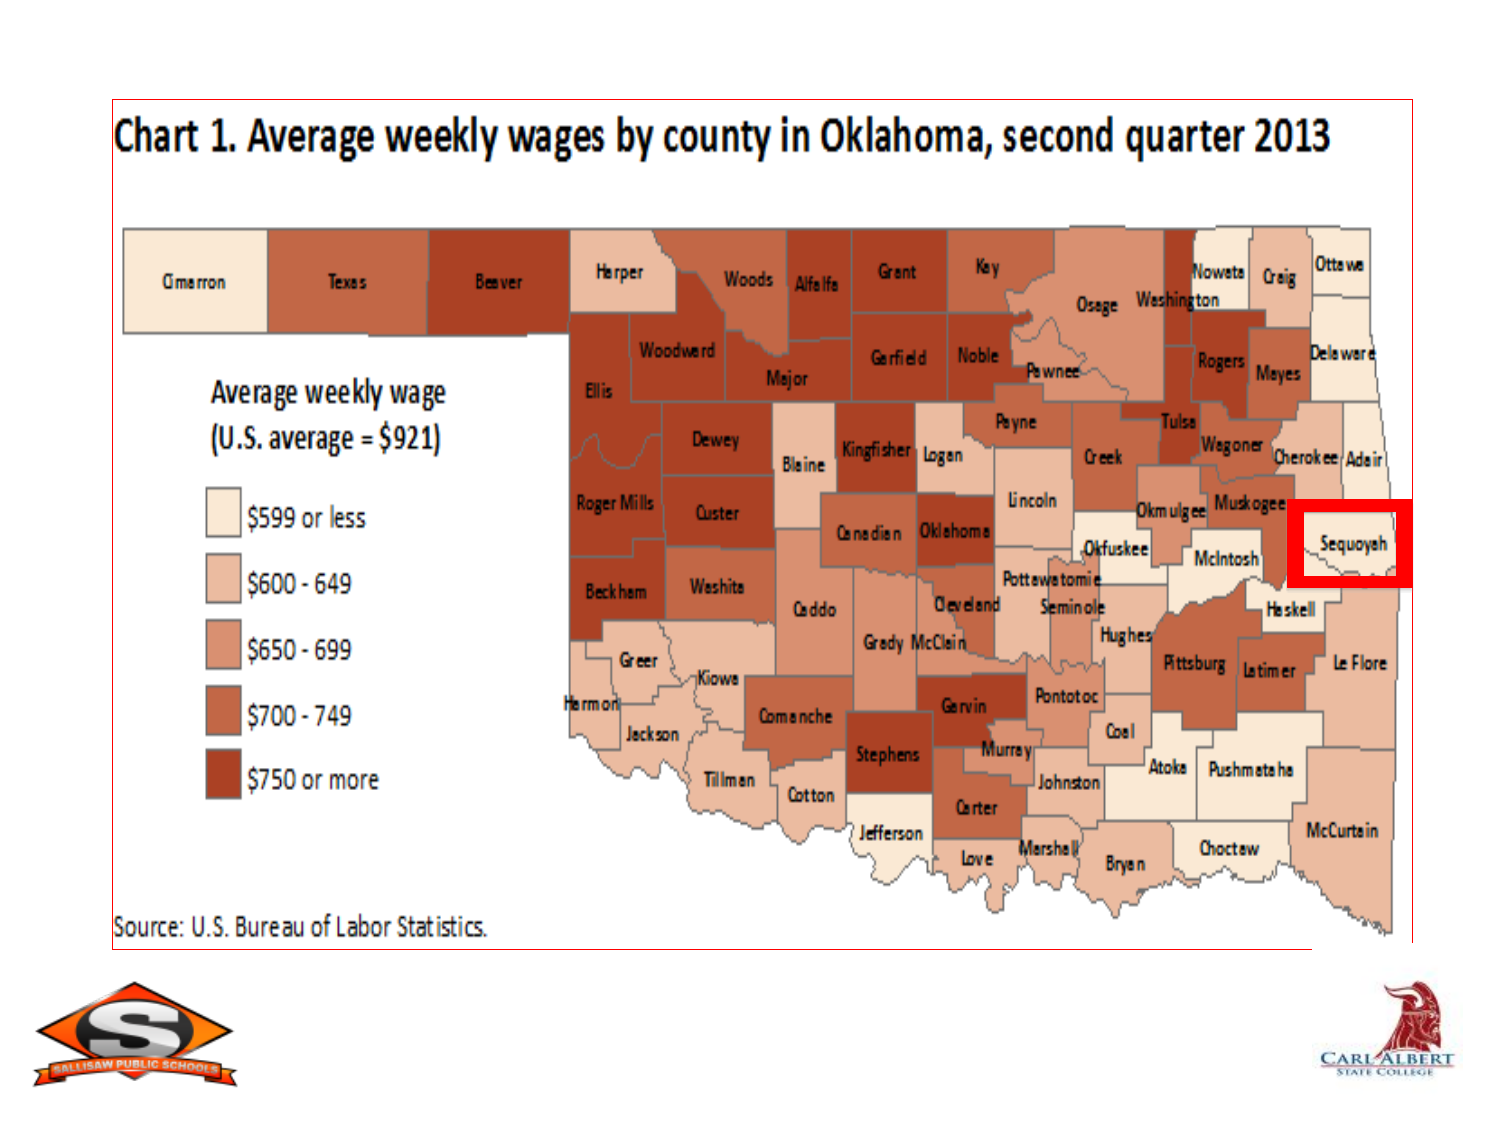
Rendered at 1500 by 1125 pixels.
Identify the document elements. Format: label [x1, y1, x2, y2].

picture [0, 99, 1463, 1125]
